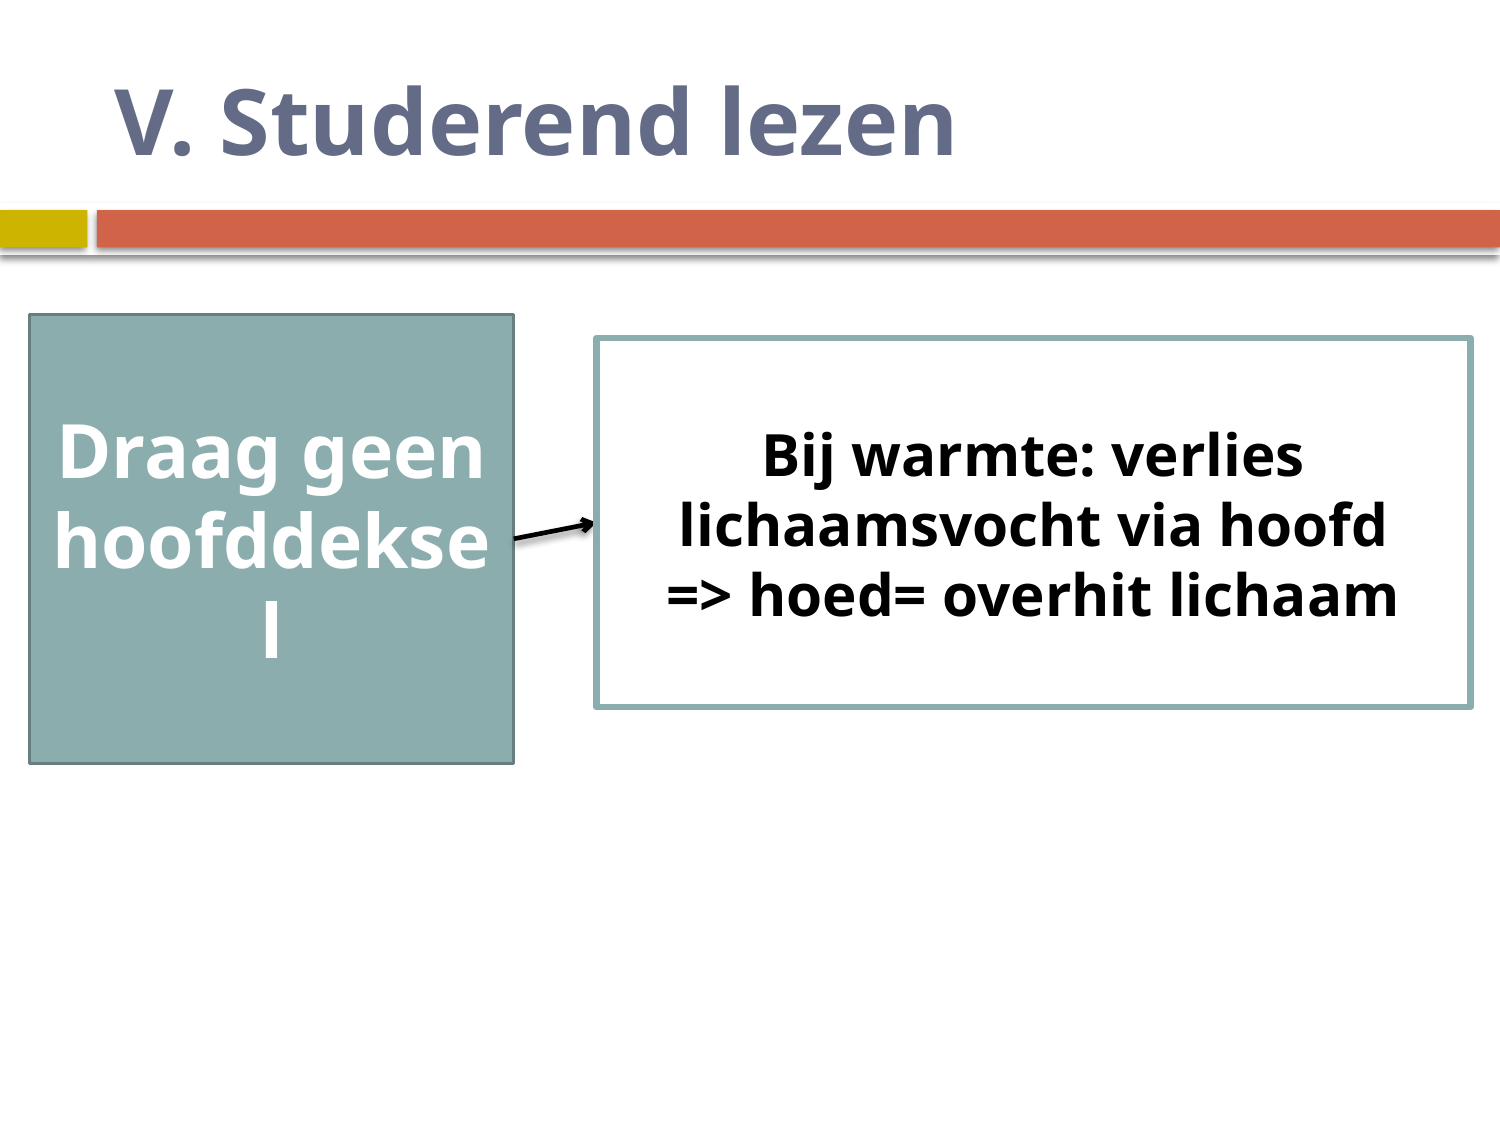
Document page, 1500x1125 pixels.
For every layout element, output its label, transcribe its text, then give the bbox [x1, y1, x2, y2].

title V. Studerend lezen [99, 37, 1438, 200]
text_box Draag geen hoofddeksel [28, 313, 515, 765]
text_box Bij warmte: verlies lichaamsvocht via hoofd => hoed= overhit lichaam [595, 337, 1472, 709]
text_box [513, 522, 597, 540]
